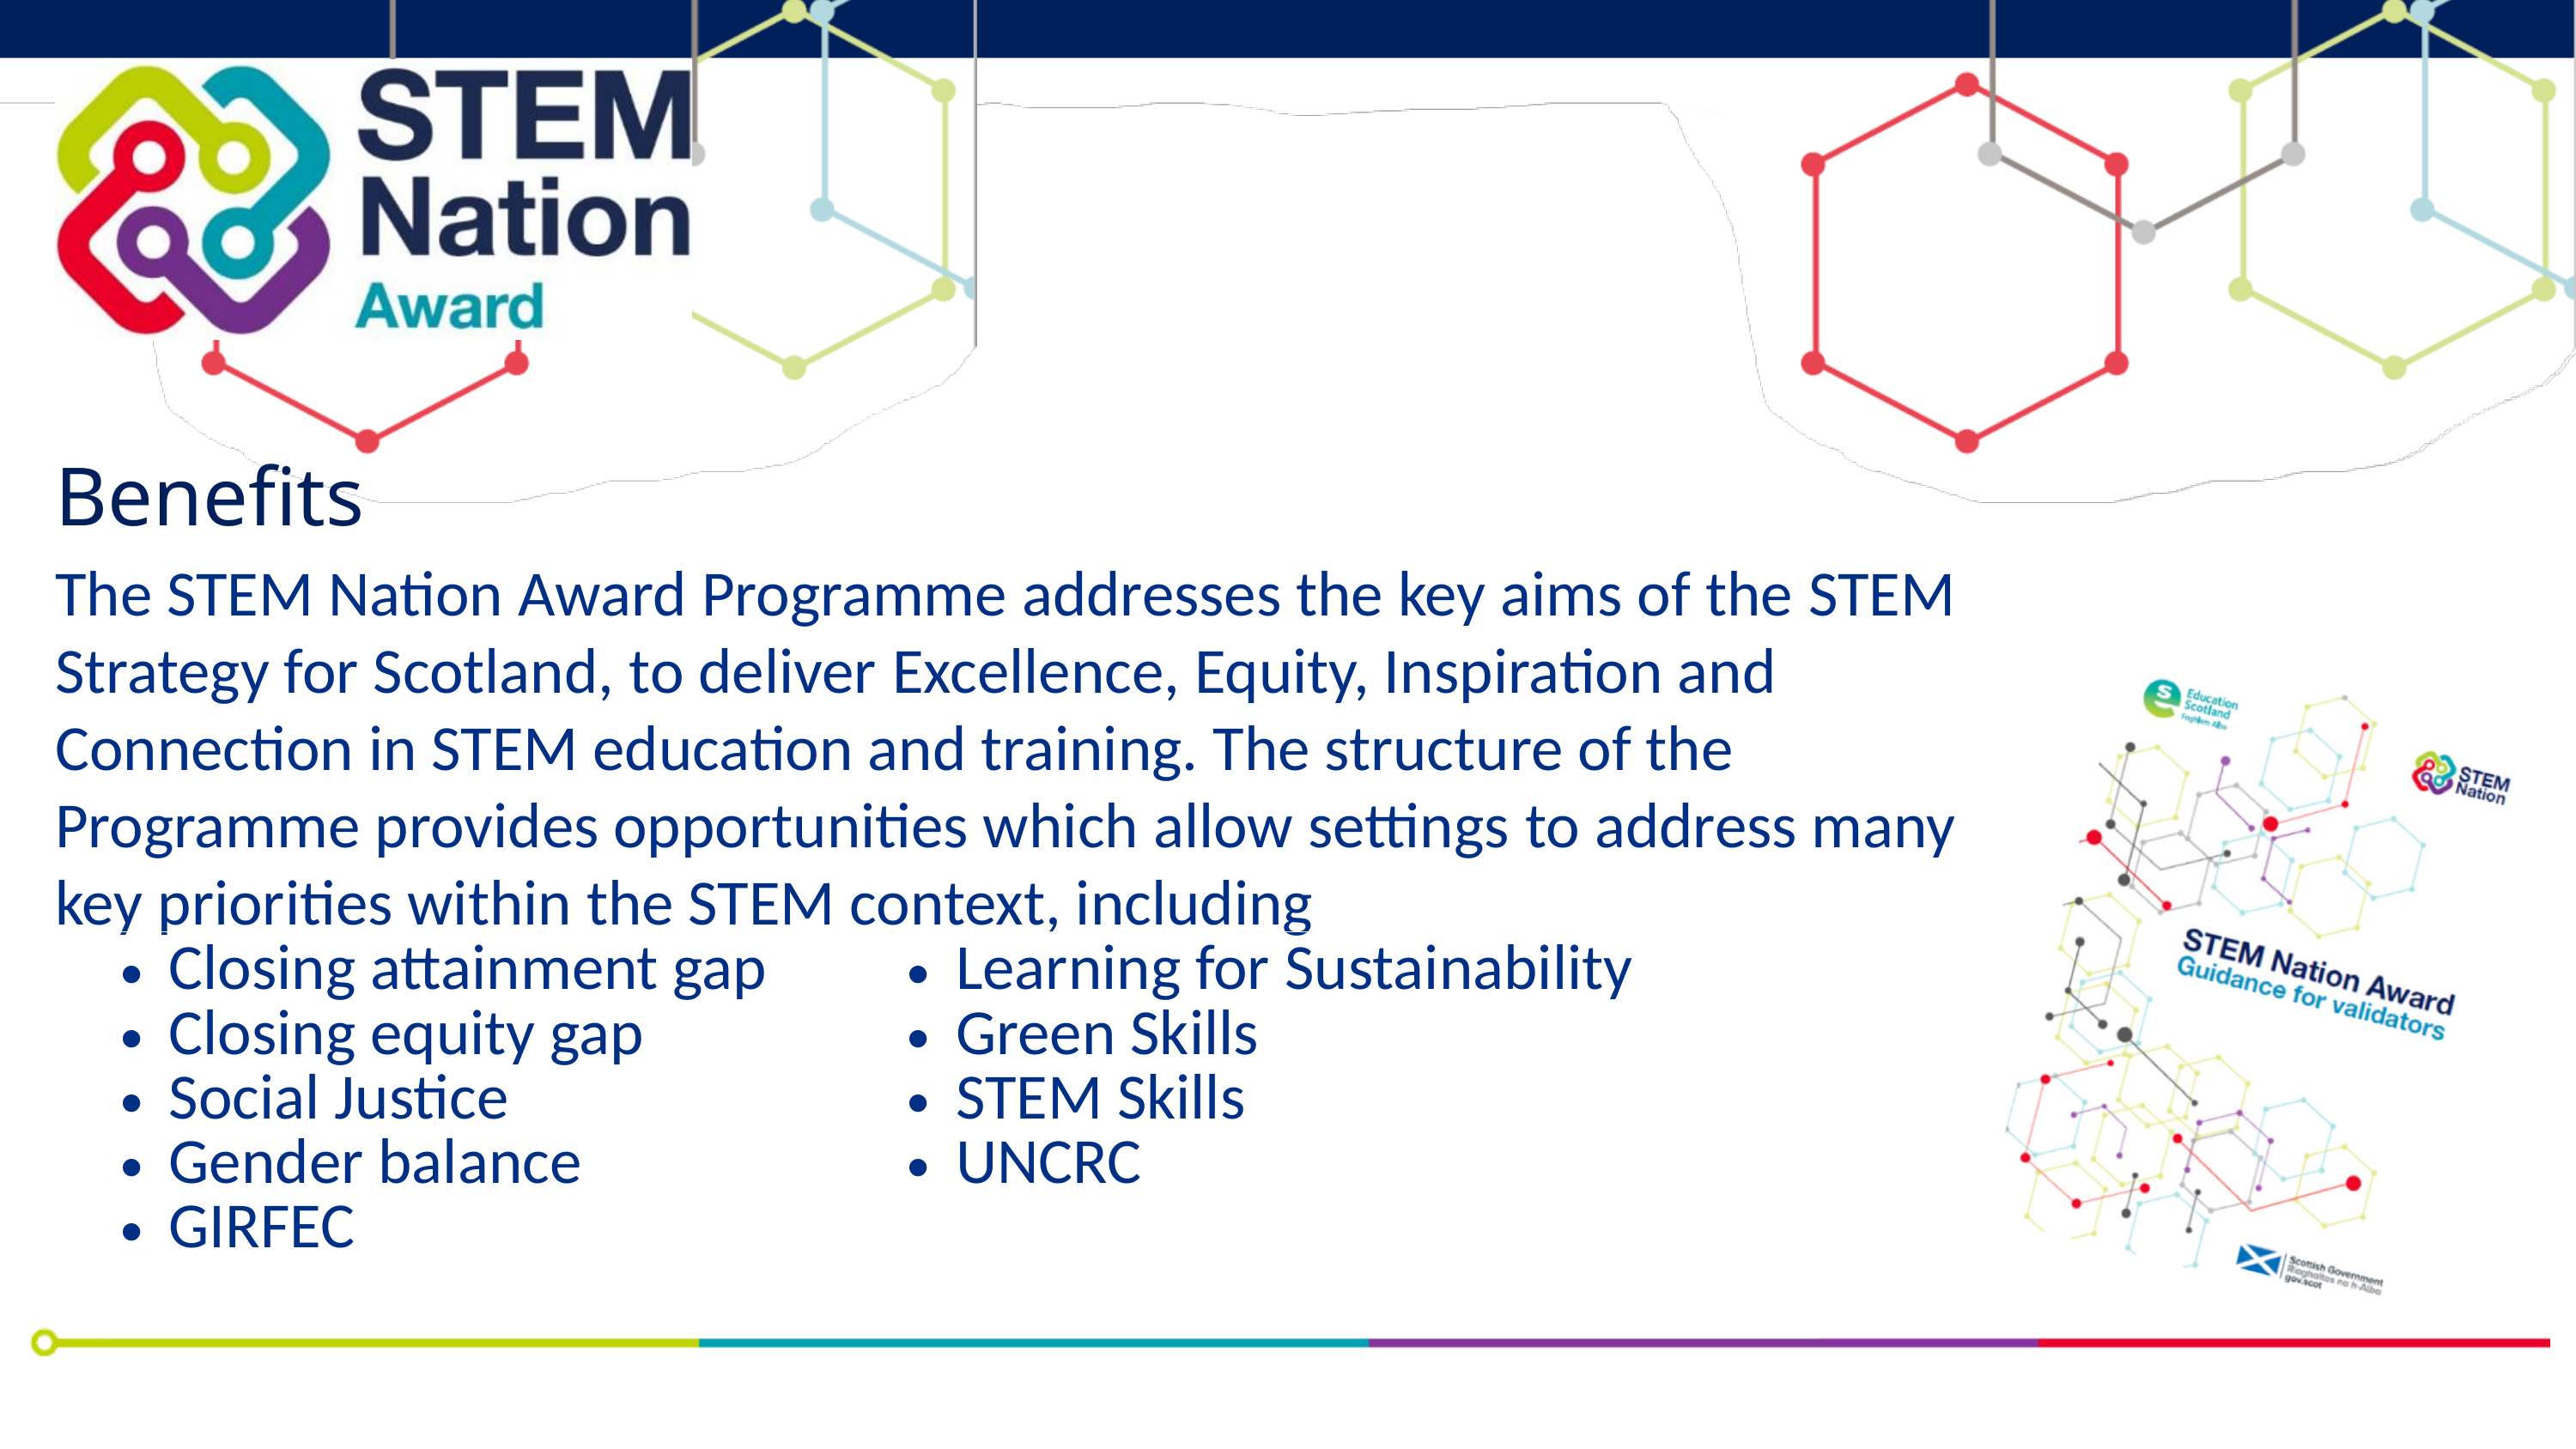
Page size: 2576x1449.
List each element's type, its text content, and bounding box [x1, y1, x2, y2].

table_header Learning for Sustainability Green Skills STEM Skills UNCRC [889, 932, 1818, 1322]
text_box Benefits [55, 511, 2453, 543]
text_box The STEM Nation Award Programme addresses the key aims of the STEM Strategy for Scotland, to deliver Excellence, Equity, Inspiration and Connection in STEM education and training. The structure of the Programme provides opportunities which allow settings to address many key priorities within the STEM context, including [55, 550, 2019, 1208]
picture [0, 0, 2576, 511]
table_header Closing attainment gap Closing equity gap Social Justice Gender balance GIRFEC [102, 932, 887, 1322]
picture [26, 640, 2550, 1363]
